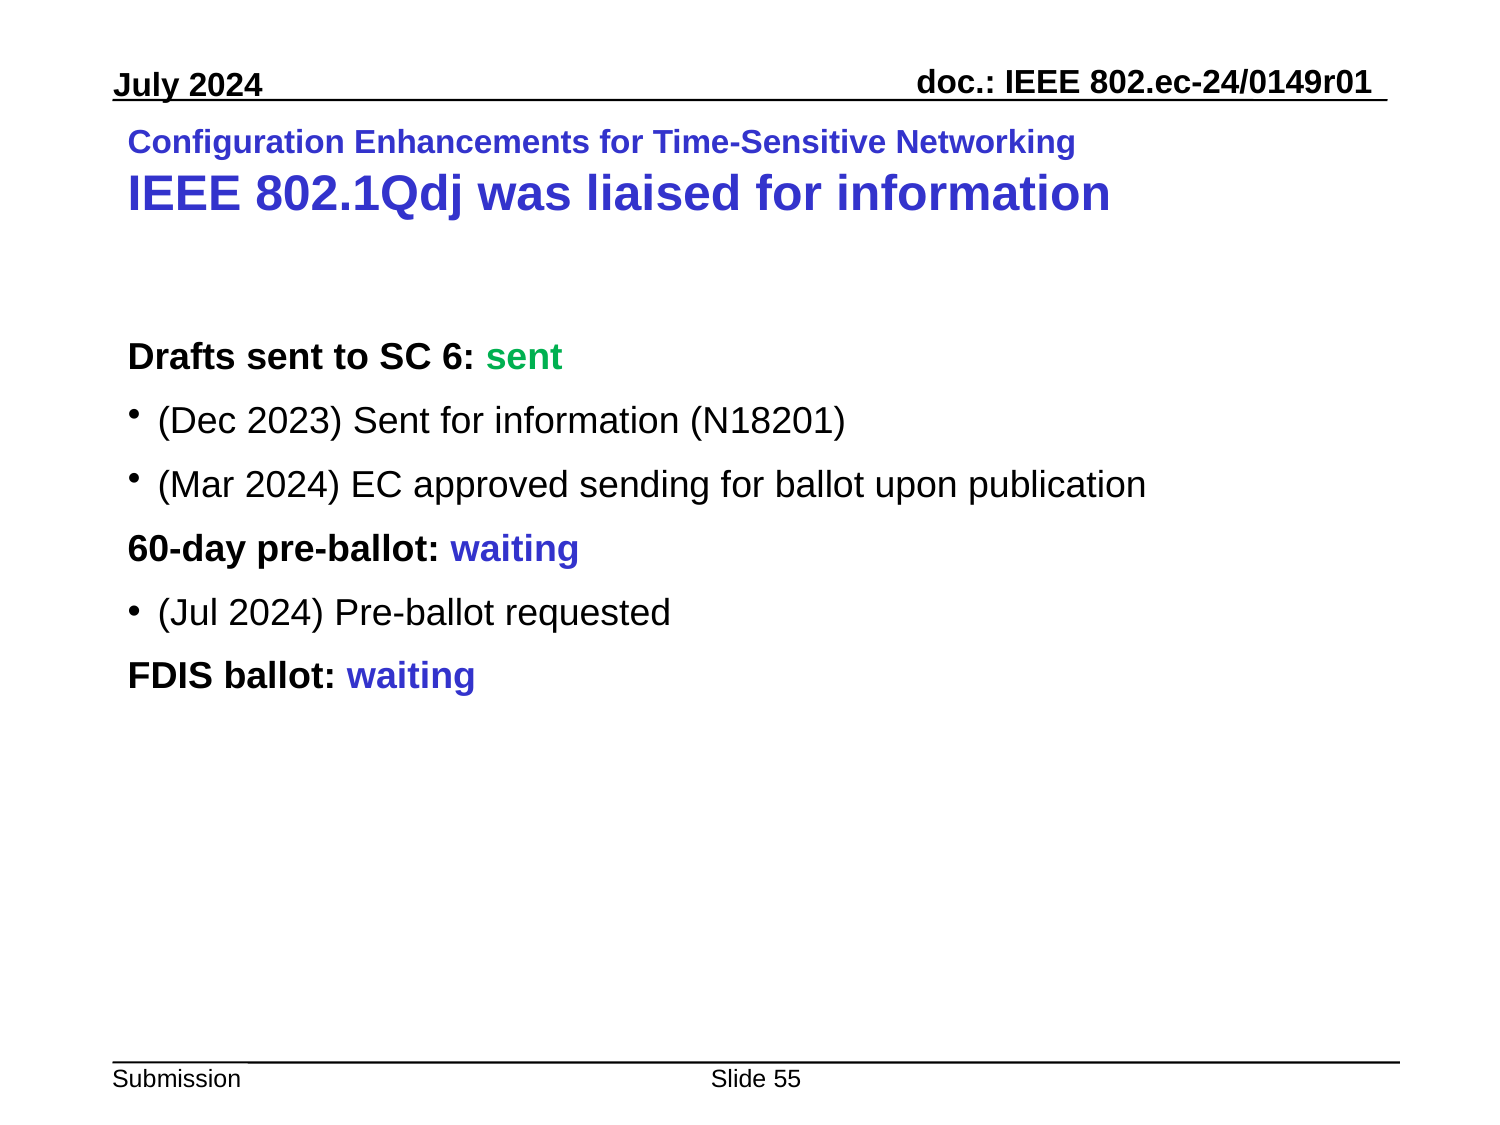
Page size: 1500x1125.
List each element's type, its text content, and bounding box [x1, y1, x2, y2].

slide_number Slide 55 [709, 1061, 803, 1093]
list Drafts sent to SC 6: sent (Dec 2023) Sent for information (N18201) (Mar 2024) EC approved sending for ballot upon publication 60-day pre-ballot: waiting (Jul 2024) Pre-ballot requested FDIS ballot: waiting [112, 324, 1388, 1000]
title Configuration Enhancements for Time-Sensitive Networking IEEE 802.1Qdj was liaised for information [112, 112, 1388, 288]
